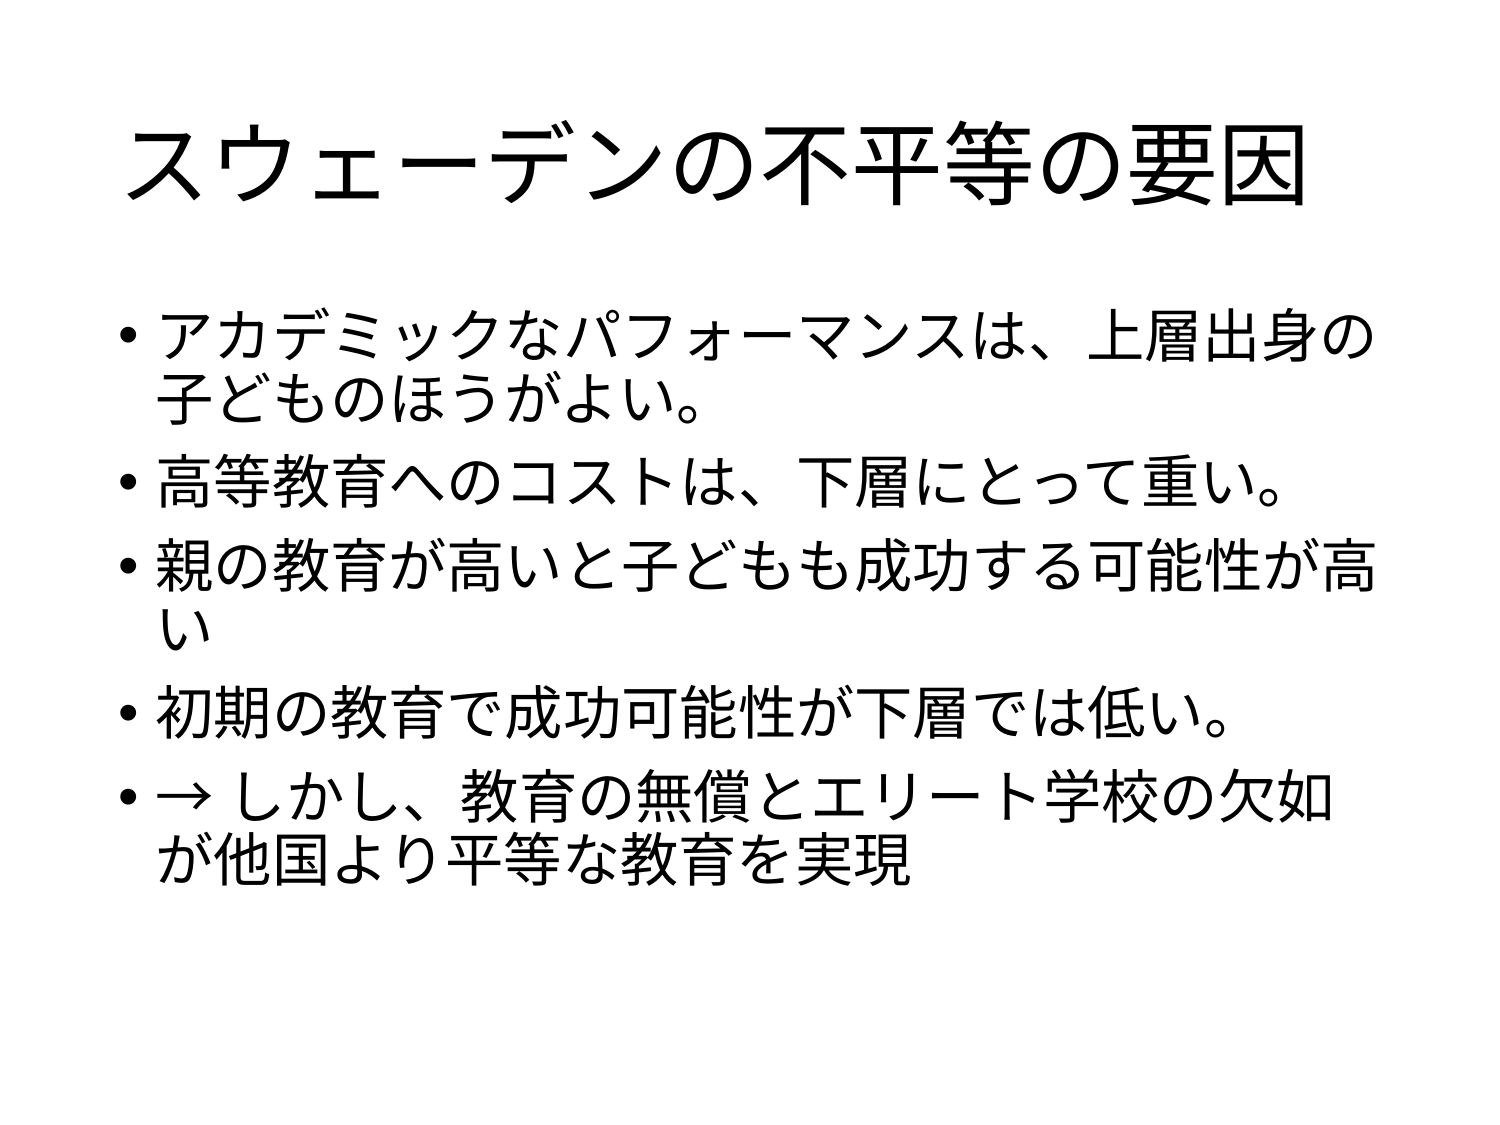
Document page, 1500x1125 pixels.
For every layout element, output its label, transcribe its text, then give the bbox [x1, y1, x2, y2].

list アカデミックなパフォーマンスは、上層出身の子どものほうがよい。 高等教育へのコストは、下層にとって重い。 親の教育が高いと子どもも成功する可能性が高い 初期の教育で成功可能性が下層では低い。 →しかし、教育の無償とエリート学校の欠如が他国より平等な教育を実現 [103, 299, 1397, 1014]
title スウェーデンの不平等の要因 [103, 59, 1397, 278]
